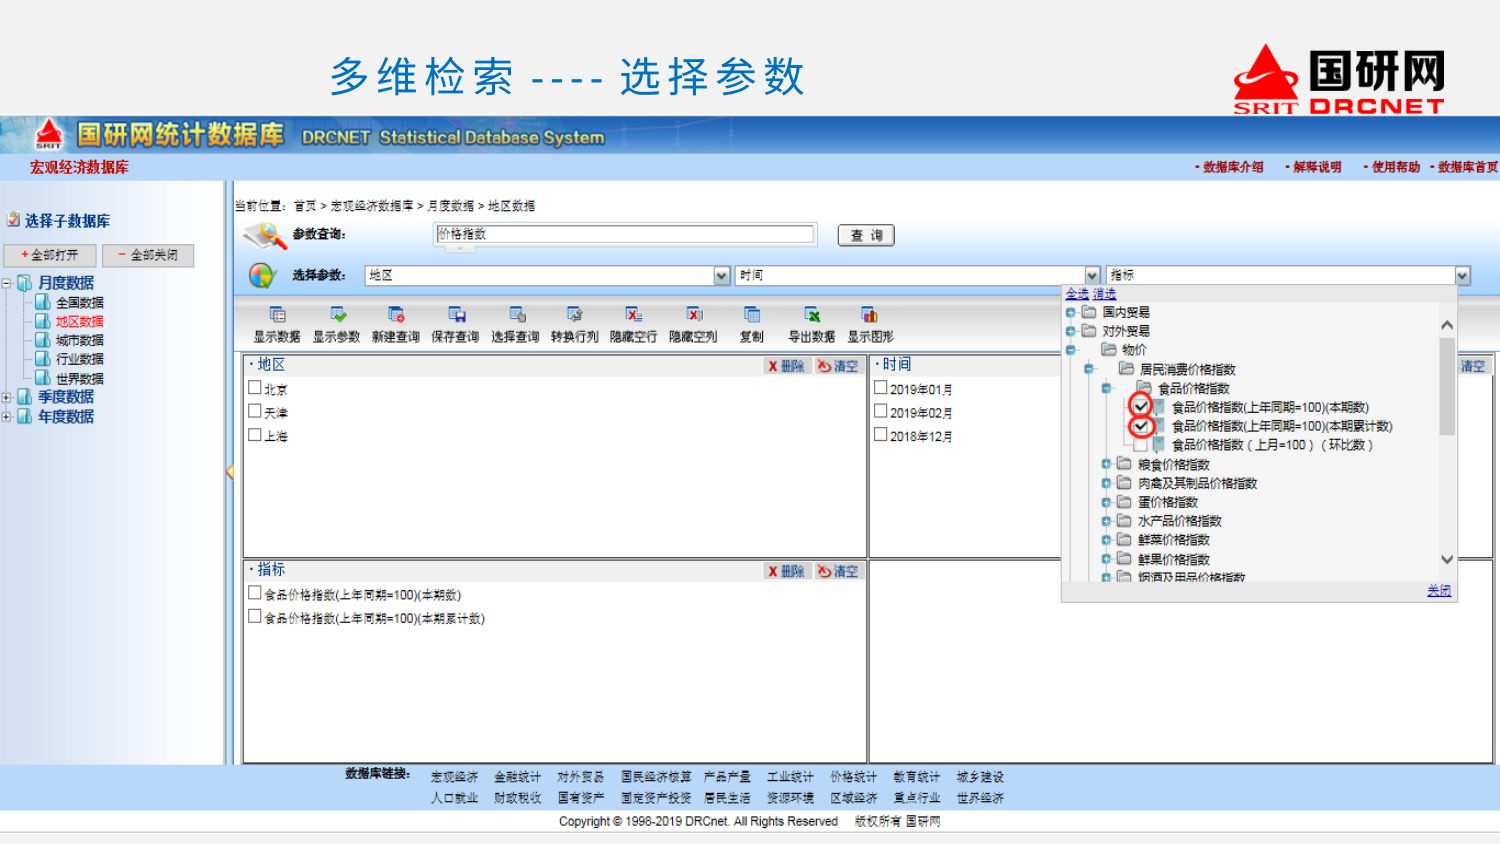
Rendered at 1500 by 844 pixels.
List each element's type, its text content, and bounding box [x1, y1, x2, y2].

picture [0, 113, 1500, 834]
text_box 多维检索----选择参数 [313, 42, 1500, 113]
